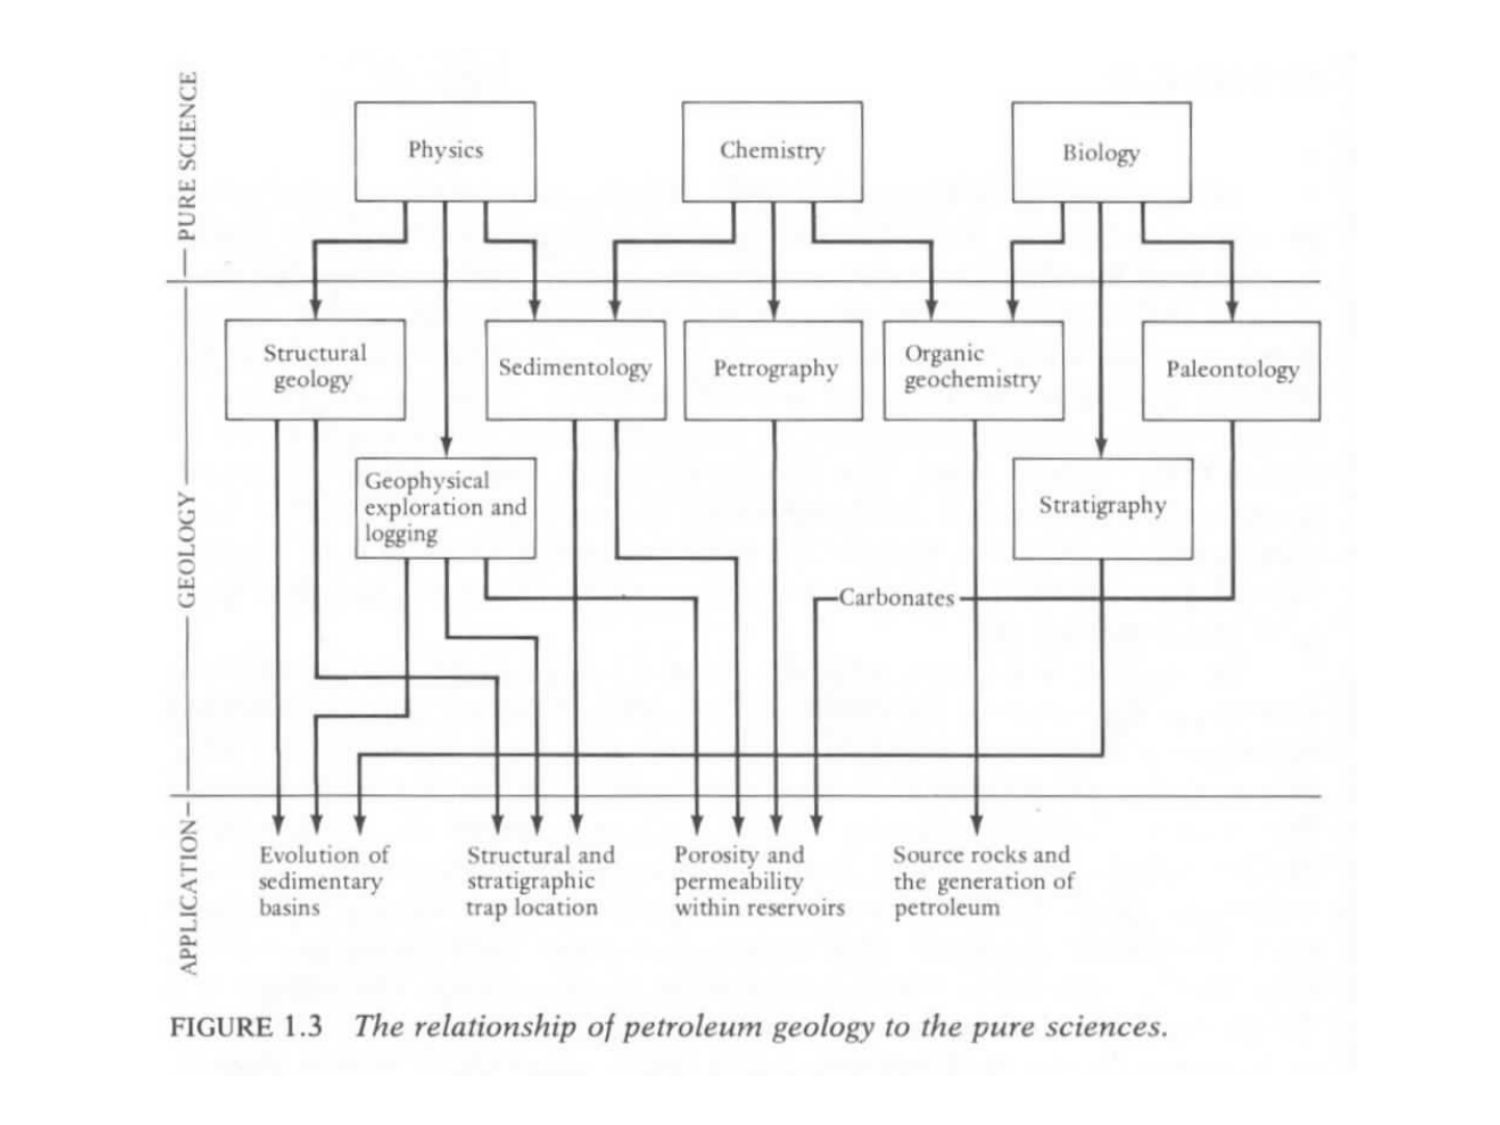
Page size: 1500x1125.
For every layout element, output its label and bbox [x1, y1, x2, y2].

picture [143, 48, 1357, 1077]
